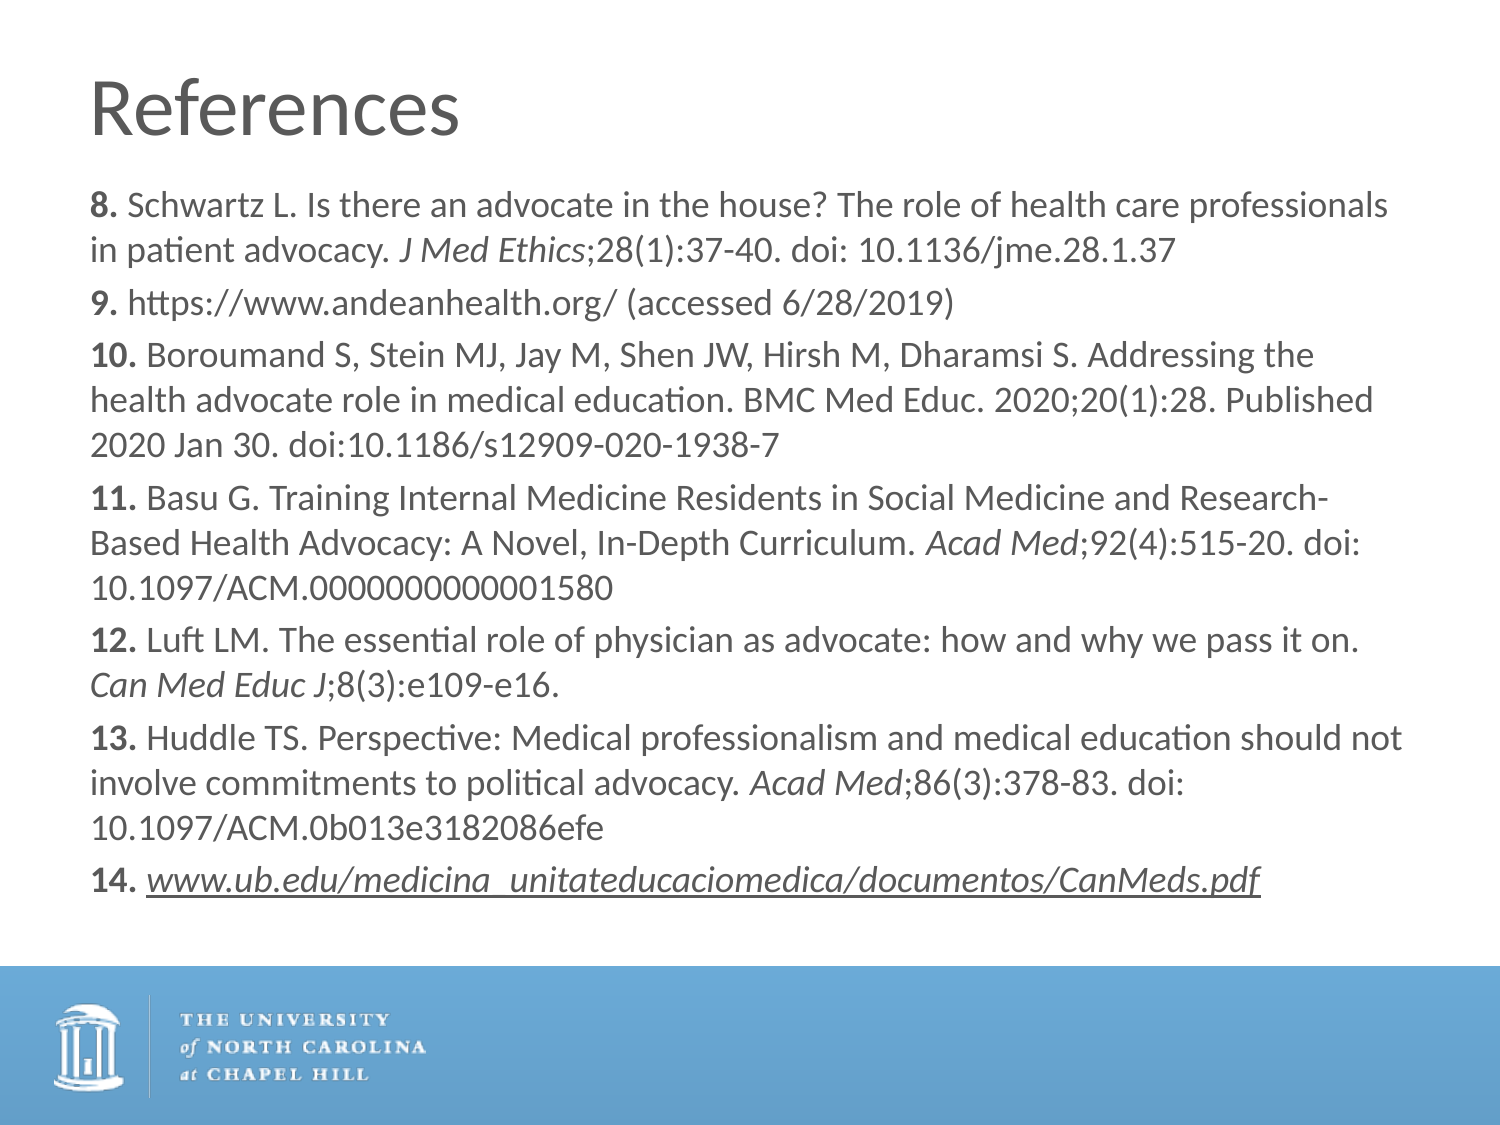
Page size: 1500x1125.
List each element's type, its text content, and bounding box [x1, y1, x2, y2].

picture [54, 995, 426, 1098]
title References [75, 45, 1425, 172]
list 8. Schwartz L. Is there an advocate in the house? The role of health care professionals in patient advocacy. J Med Ethics;28(1):37-40. doi: 10.1136/jme.28.1.37 9. https://www.andeanhealth.org/ (accessed 6/28/2019) 10. Boroumand S, Stein MJ, Jay M, Shen JW, Hirsh M, Dharamsi S. Addressing the health advocate role in medical education. BMC Med Educ. 2020;20(1):28. Published 2020 Jan 30. doi:10.1186/s12909-020-1938-7 11. Basu G. Training Internal Medicine Residents in Social Medicine and Research-Based Health Advocacy: A Novel, In-Depth Curriculum. Acad Med;92(4):515-20. doi: 10.1097/ACM.0000000000001580 12. Luft LM. The essential role of physician as advocate: how and why we pass it on. Can Med Educ J;8(3):e109-e16. 13. Huddle TS. Perspective: Medical professionalism and medical education should not involve commitments to political advocacy. Acad Med;86(3):378-83. doi: 10.1097/ACM.0b013e3182086efe 14. www.ub.edu/medicina_unitateducaciomedica/documentos/CanMeds.pdf [75, 172, 1425, 843]
